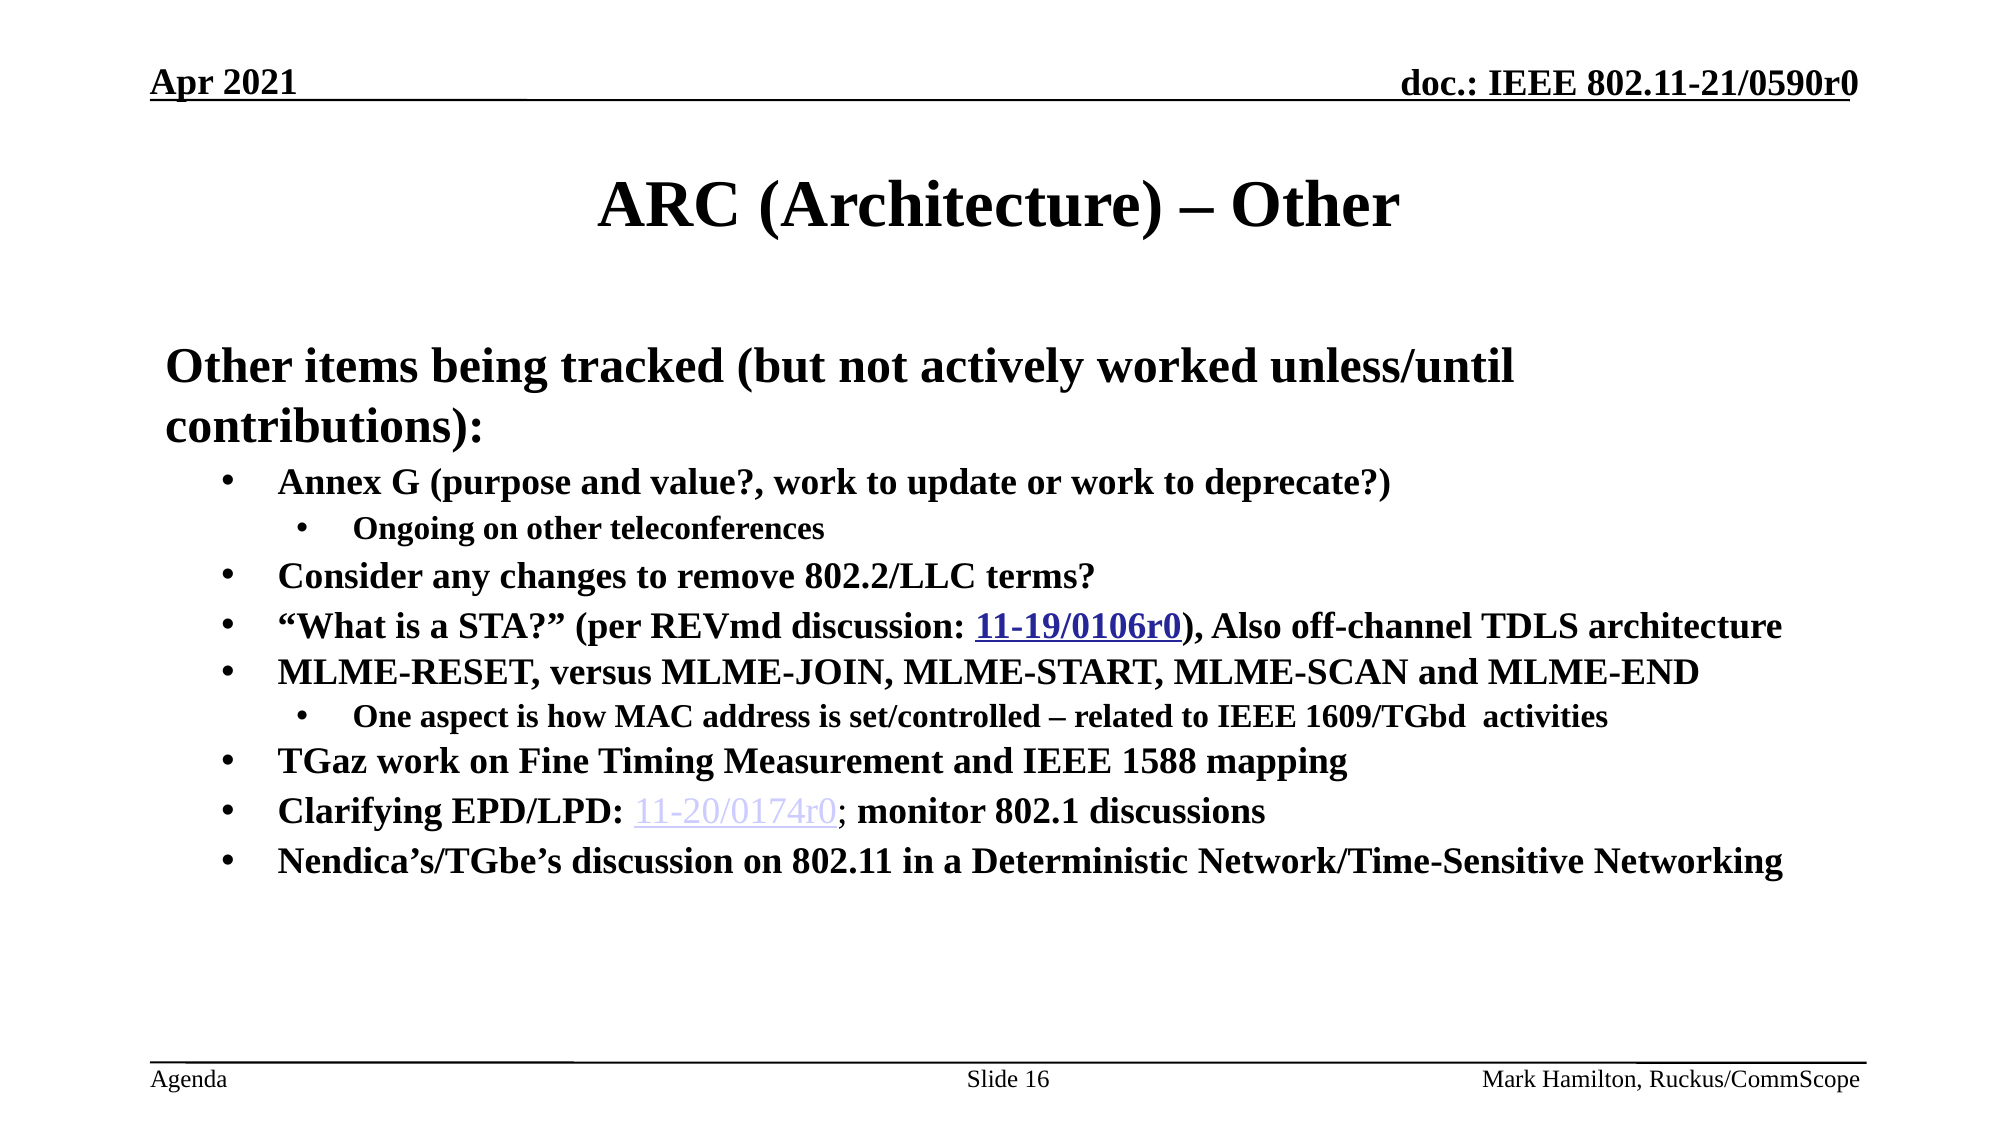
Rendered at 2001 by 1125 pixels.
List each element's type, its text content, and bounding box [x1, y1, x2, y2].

slide_number Slide 16 [950, 1061, 1067, 1123]
list Other items being tracked (but not actively worked unless/until contributions): Annex G (purpose and value?, work to update or work to deprecate?) Ongoing on other teleconferences Consider any changes to remove 802.2/LLC terms? “What is a STA?” (per REVmd discussion: 11-19/0106r0), Also off-channel TDLS architecture MLME-RESET, versus MLME-JOIN, MLME-START, MLME-SCAN and MLME-END One aspect is how MAC address is set/controlled – related to IEEE 1609/TGbd activities TGaz work on Fine Timing Measurement and IEEE 1588 mapping Clarifying EPD/LPD: 11-20/0174r0; monitor 802.1 discussions Nendica’s/TGbe’s discussion on 802.11 in a Deterministic Network/Time-Sensitive Networking [149, 324, 1850, 1000]
title ARC (Architecture) – Other [149, 112, 1850, 288]
